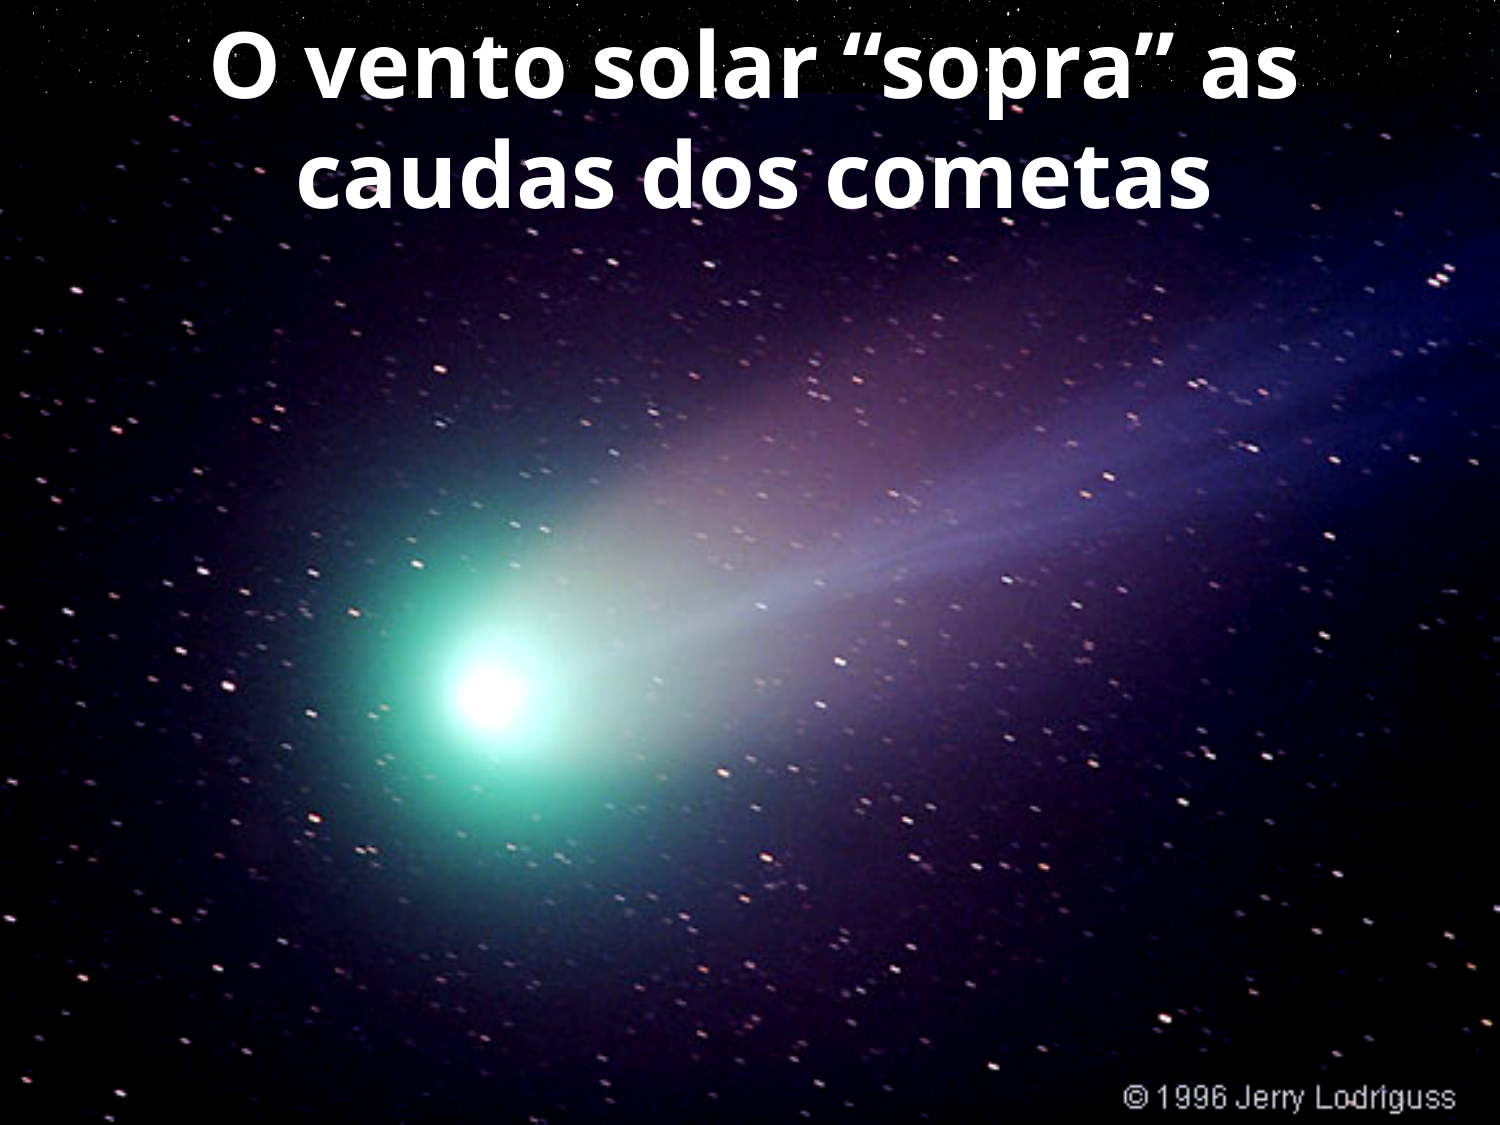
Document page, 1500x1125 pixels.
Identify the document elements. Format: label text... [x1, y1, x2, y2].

title O vento solar “sopra” as caudas dos cometas [116, 23, 1393, 92]
picture [0, 0, 1500, 1125]
